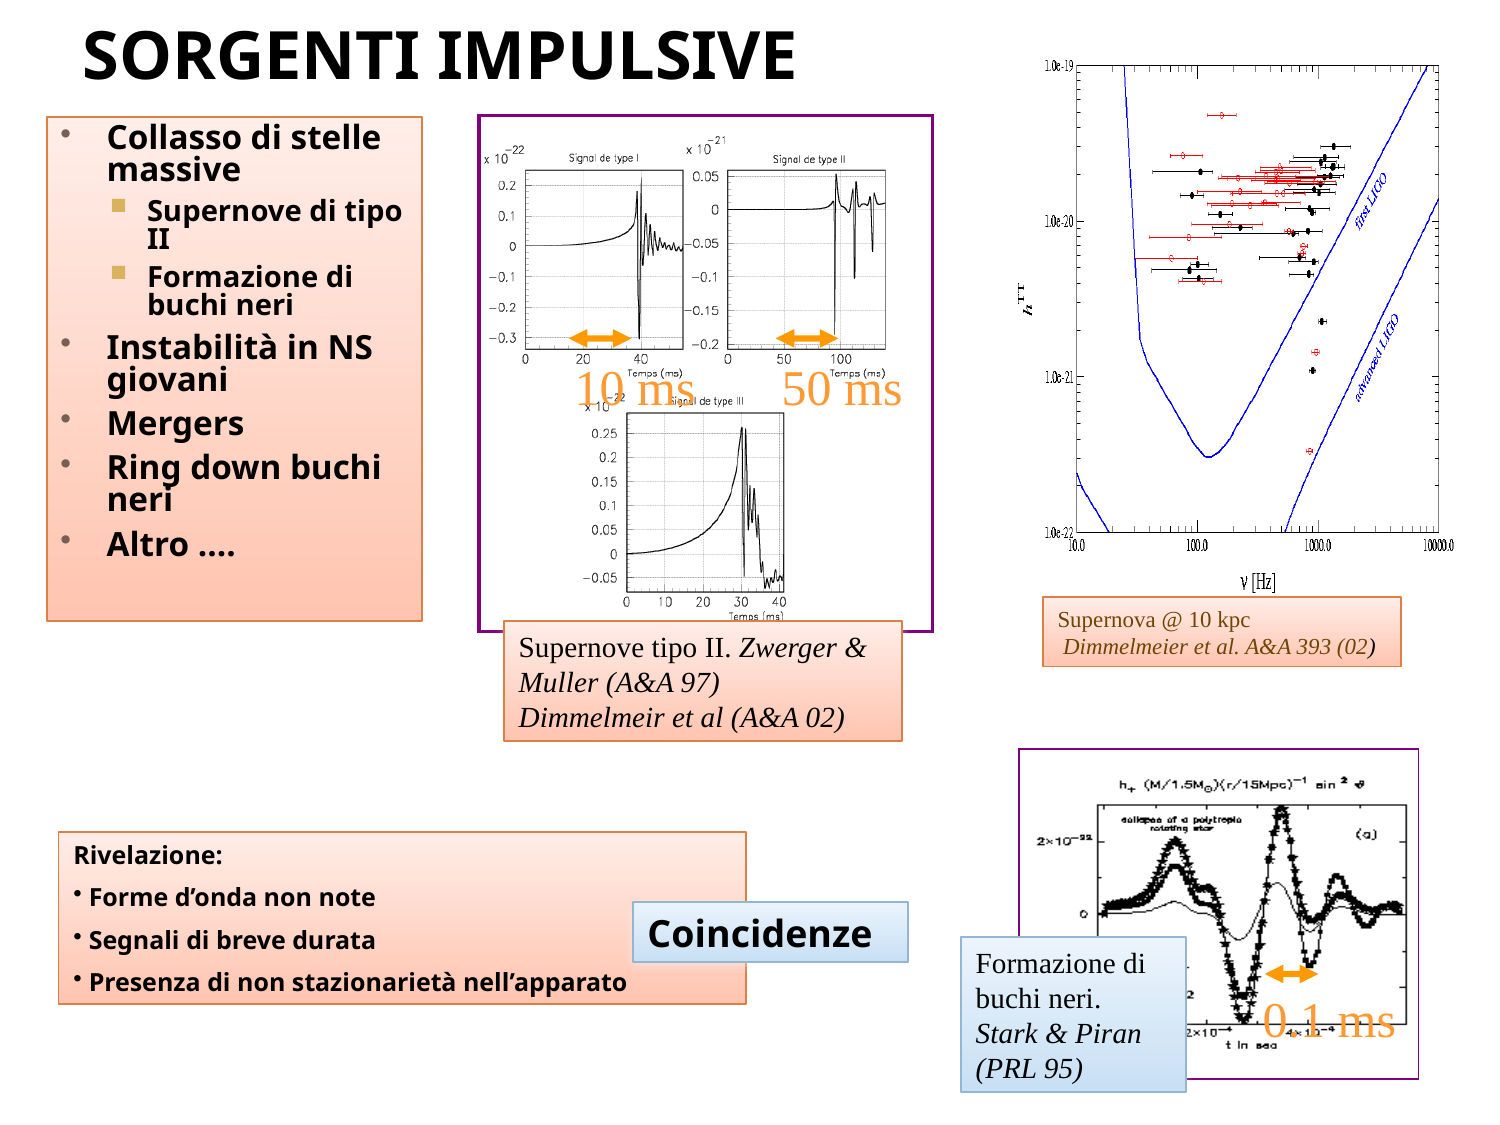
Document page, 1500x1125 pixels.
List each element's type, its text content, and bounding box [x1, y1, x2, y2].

list Collasso di stelle massive Supernove di tipo II Formazione di buchi neri Instabilità in NS giovani Mergers Ring down buchi neri Altro …. [46, 116, 423, 622]
text_box Supernove tipo II. Zwerger & Muller (A&A 97) Dimmelmeir et al (A&A 02) [503, 641, 903, 742]
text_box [1019, 749, 1419, 1079]
title Sorgenti impulsive [75, 12, 1425, 93]
text_box Formazione di buchi neri. Stark & Piran (PRL 95) [960, 936, 1187, 1093]
text_box Coincidenze [632, 901, 909, 963]
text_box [1007, 58, 1454, 669]
text_box Rivelazione: Forme d’onda non note Segnali di breve durata Presenza di non stazionarietà nell’apparato [58, 831, 747, 1005]
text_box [480, 116, 931, 630]
